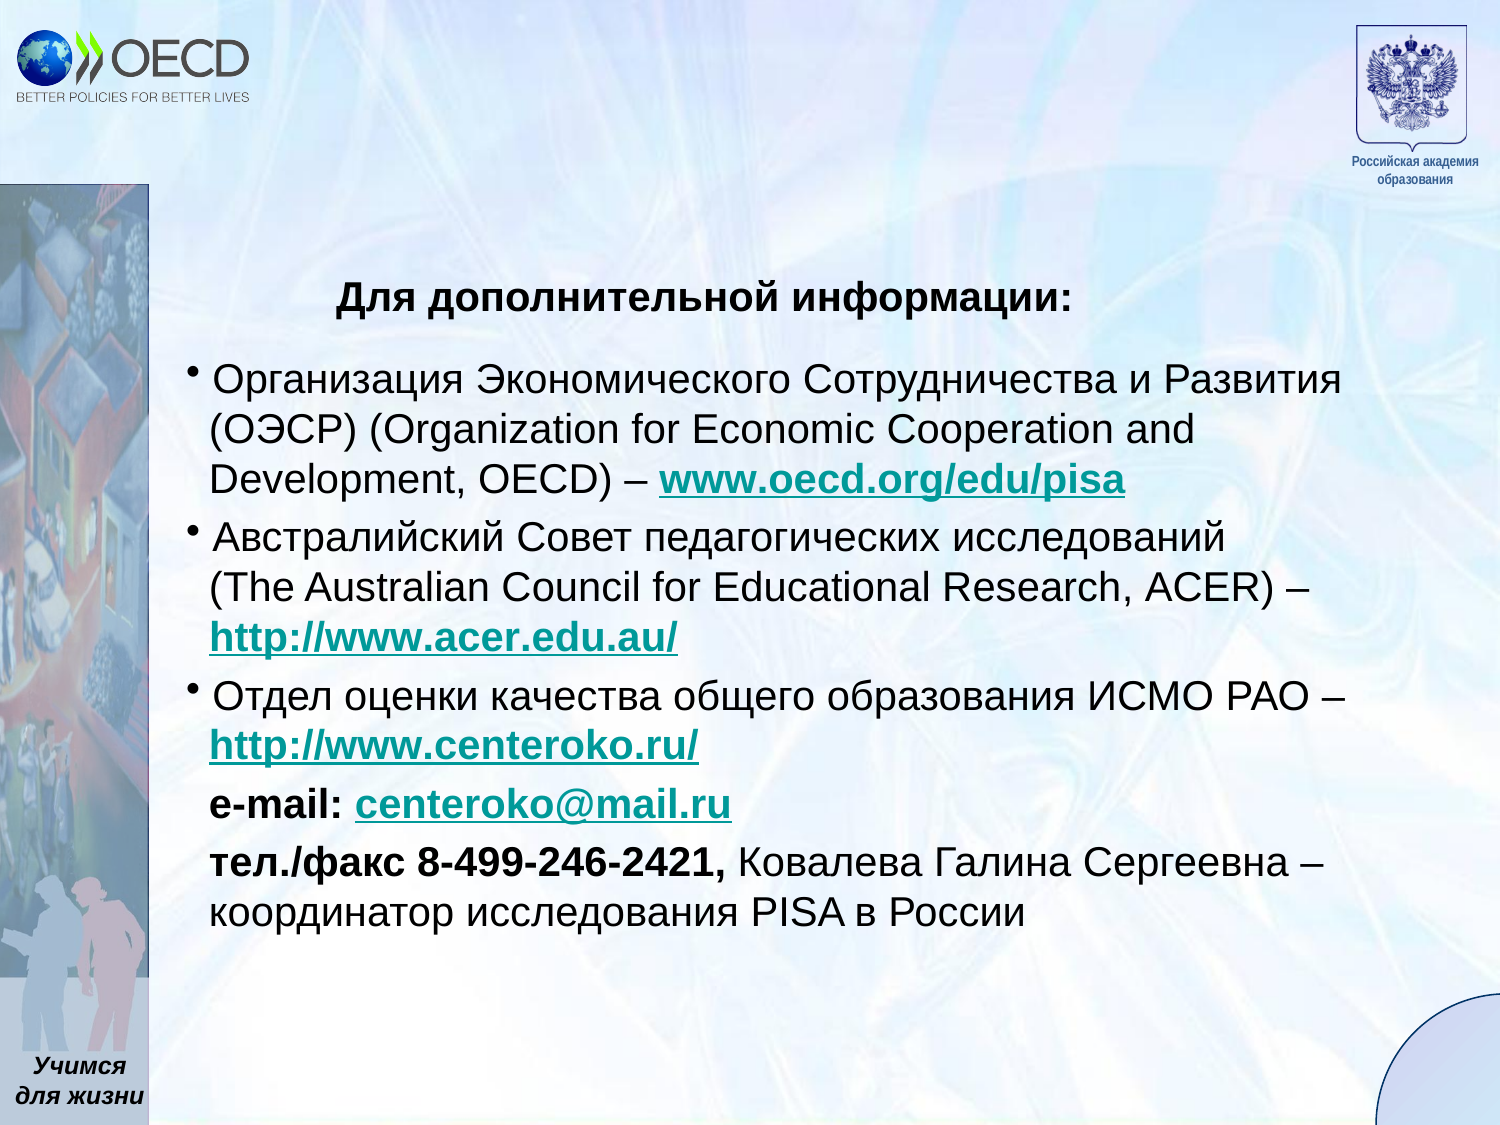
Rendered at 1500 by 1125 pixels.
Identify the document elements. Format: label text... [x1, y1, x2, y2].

picture [0, 0, 1500, 1125]
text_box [1340, 25, 1485, 185]
list Для дополнительной информации: Организация Экономического Сотрудничества и Развития (ОЭСР) (Organization for Economic Cooperation and Development, OECD) – www.oecd.org/edu/pisa Австралийский Совет педагогических исследований (The Australian Council for Educational Research, ACER) – http://www.acer.edu.au/ Отдел оценки качества общего образования ИСМО РАО – http://www.centeroko.ru/ e-mail: centeroko@mail.ru тел./факс 8-499-246-2421, Ковалева Галина Сергеевна – координатор исследования PISA в России [170, 262, 1388, 965]
